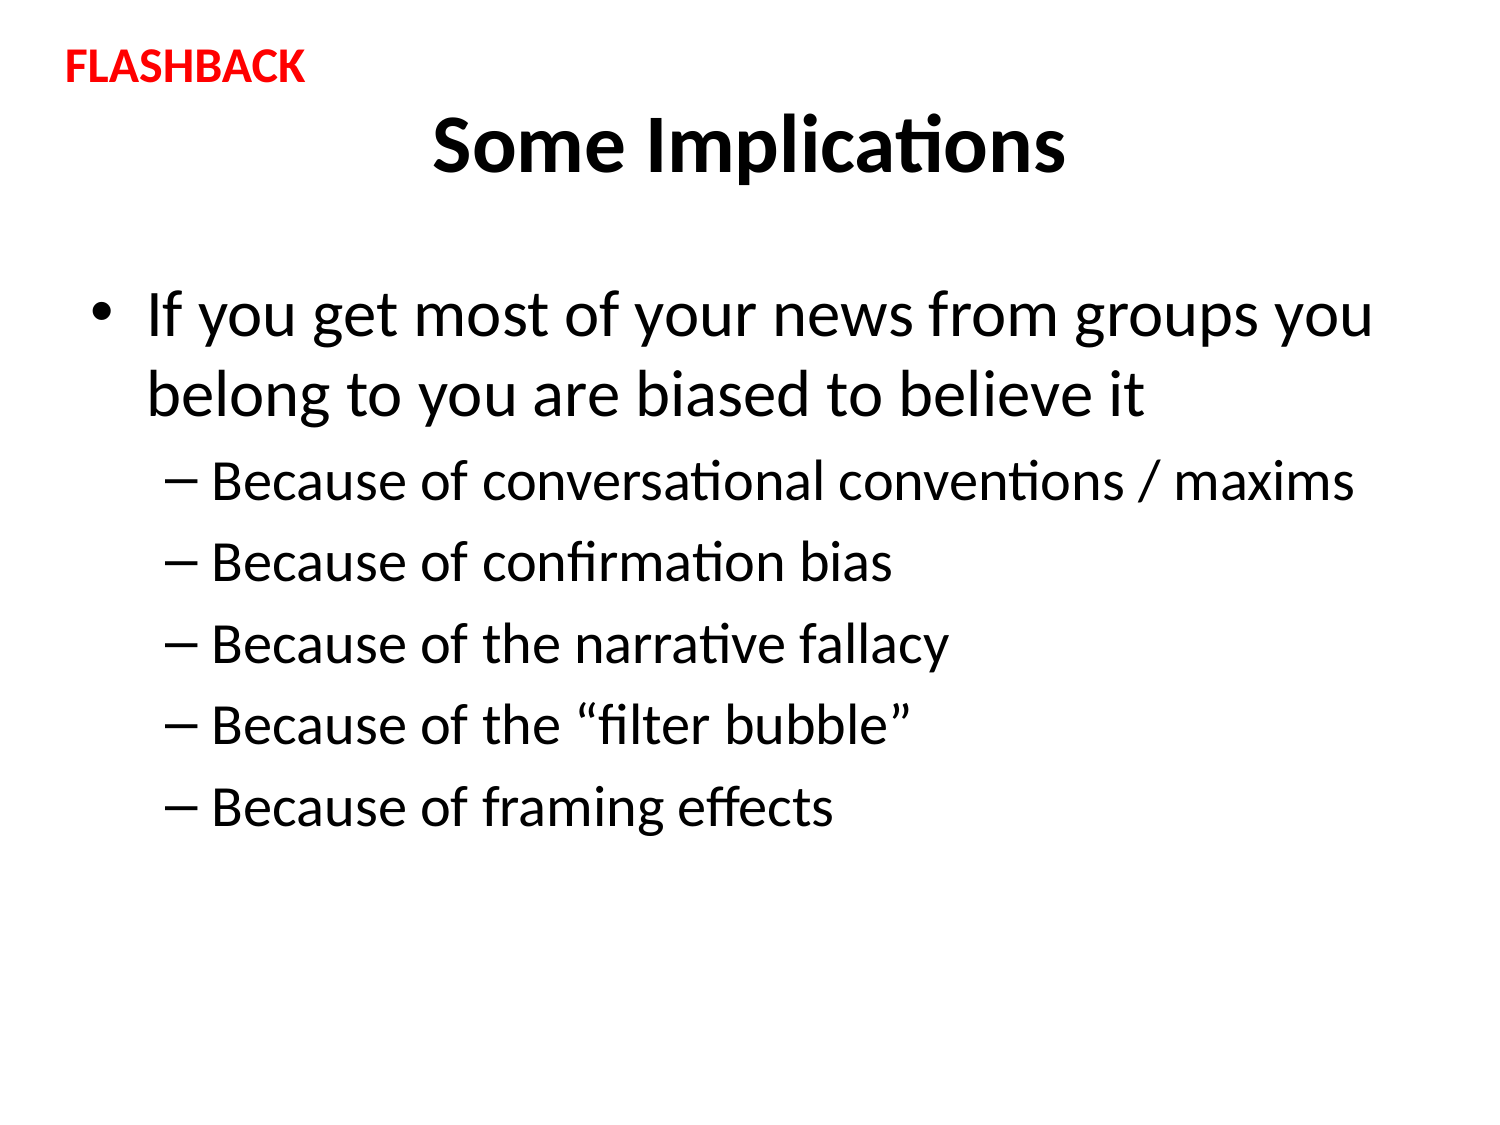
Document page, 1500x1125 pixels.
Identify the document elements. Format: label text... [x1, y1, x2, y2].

title Some Implications [75, 45, 1425, 233]
list If you get most of your news from groups you belong to you are biased to believe it Because of conversational conventions / maxims Because of confirmation bias Because of the narrative fallacy Because of the “filter bubble” Because of framing effects [75, 262, 1425, 1005]
text_box FLASHBACK [50, 24, 463, 100]
